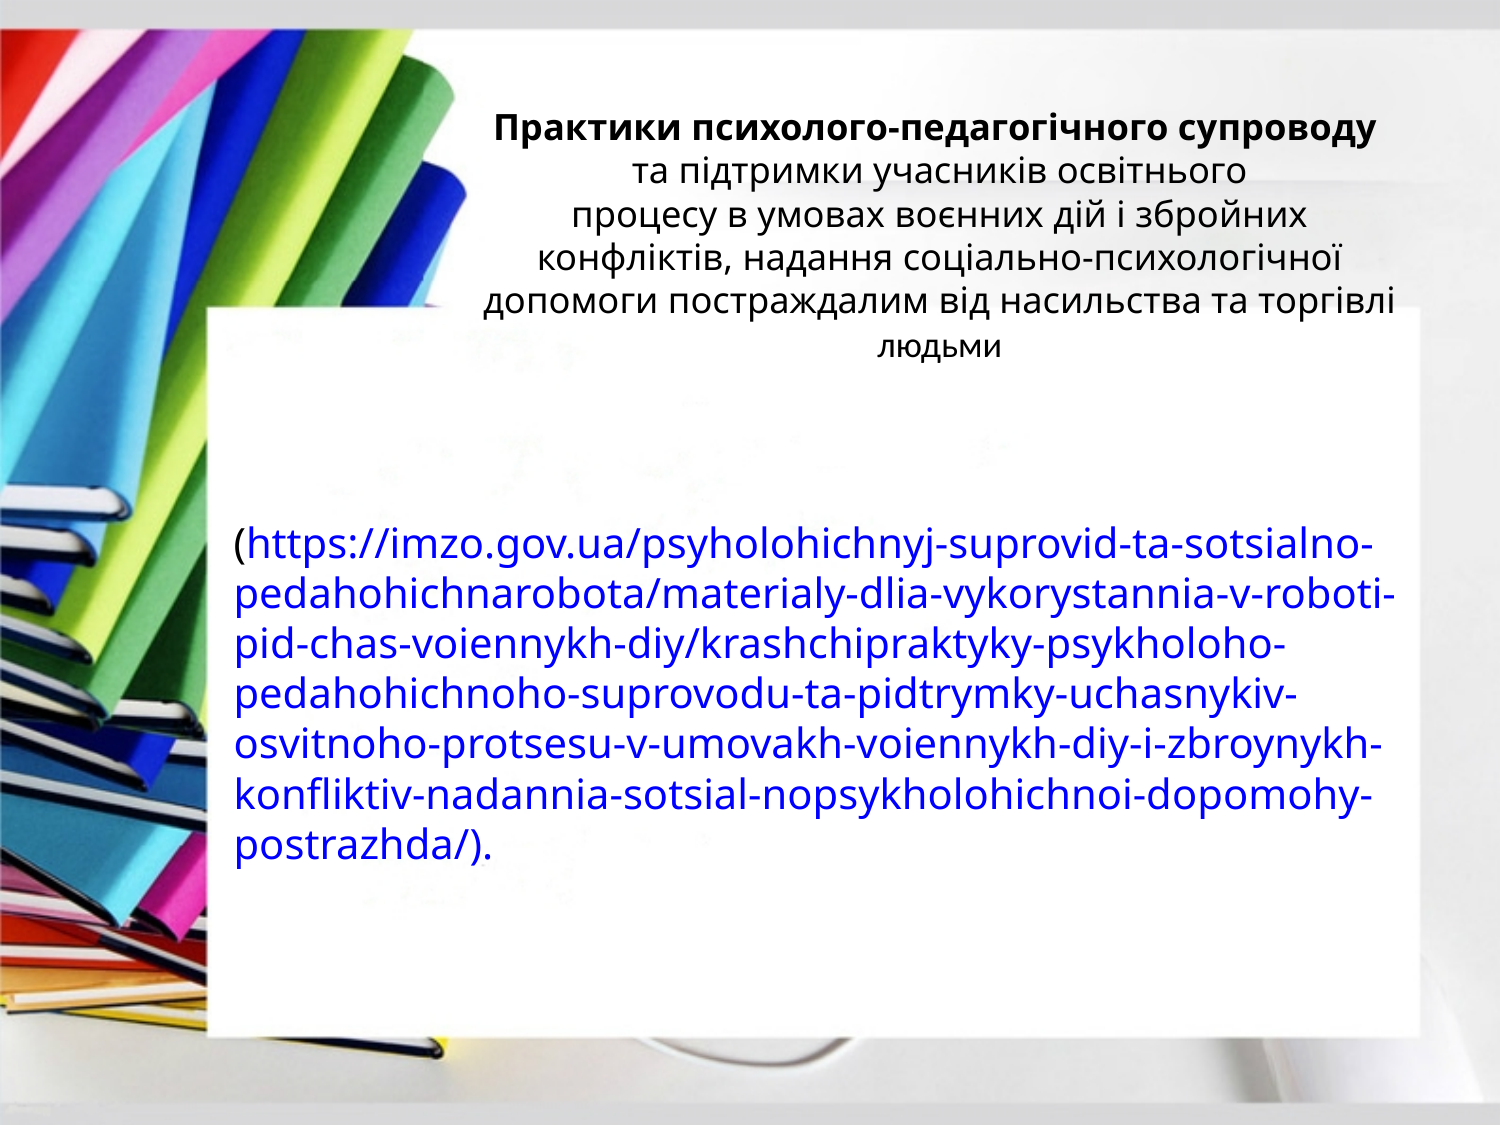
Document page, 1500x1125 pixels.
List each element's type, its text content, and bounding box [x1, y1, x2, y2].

picture [0, 0, 1500, 1125]
list (https://imzo.gov.ua/psyholohichnyj-suprovid-ta-sotsialno-pedahohichnarobota/materialy-dlia-vykorystannia-v-roboti-pid-chas-voiennykh-diy/krashchipraktyky-psykholoho-pedahohichnoho-suprovodu-ta-pidtrymky-uchasnykiv-osvitnoho-protsesu-v-umovakh-voiennykh-diy-i-zbroynykh-konfliktiv-nadannia-sotsial-nopsykholohichnoi-dopomohy-postrazhda/). [218, 444, 1447, 1125]
title Практики психолого-педагогічного супроводу та підтримки учасників освітнього процесу в умовах воєнних дій і збройних конфліктів, надання соціально-психологічної допомоги постраждалим від насильства та торгівлі людьми [466, 42, 1414, 431]
